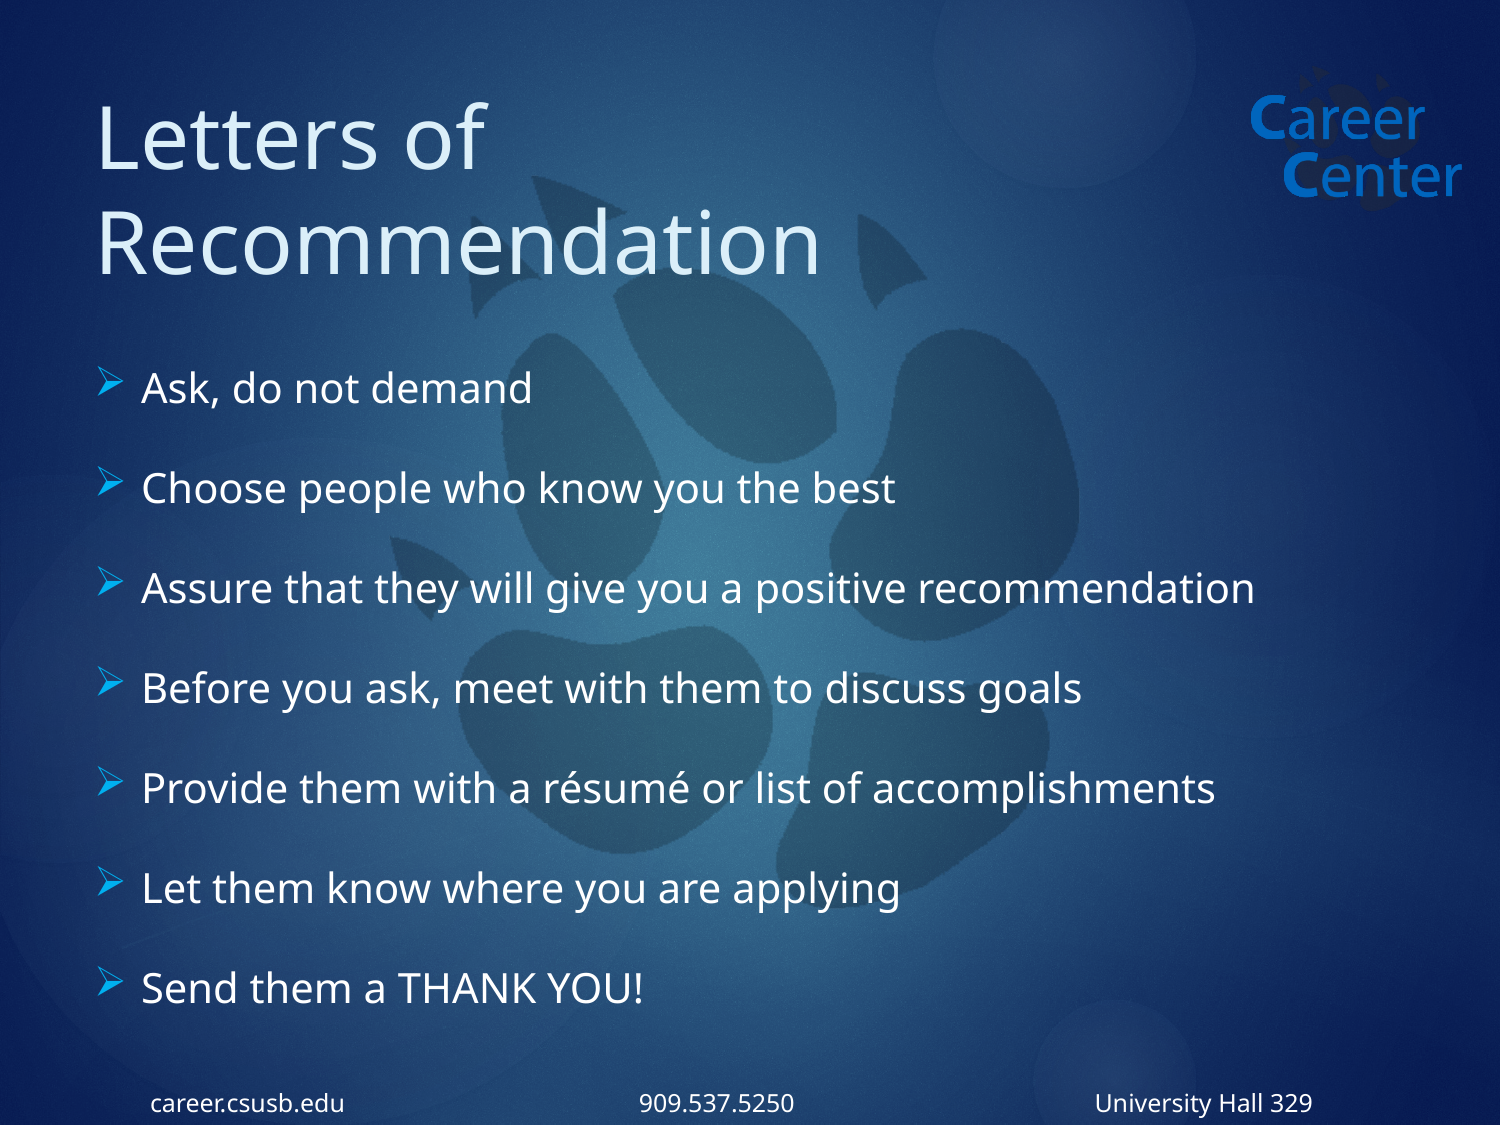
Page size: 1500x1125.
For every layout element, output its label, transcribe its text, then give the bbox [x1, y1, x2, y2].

title Letters of Recommendation [79, 74, 1237, 303]
text_box Ask, do not demand Choose people who know you the best Assure that they will give you a positive recommendation Before you ask, meet with them to discuss goals Provide them with a résumé or list of accomplishments Let them know where you are applying Send them a THANK YOU! [79, 303, 1480, 1019]
picture [1190, 49, 1500, 238]
